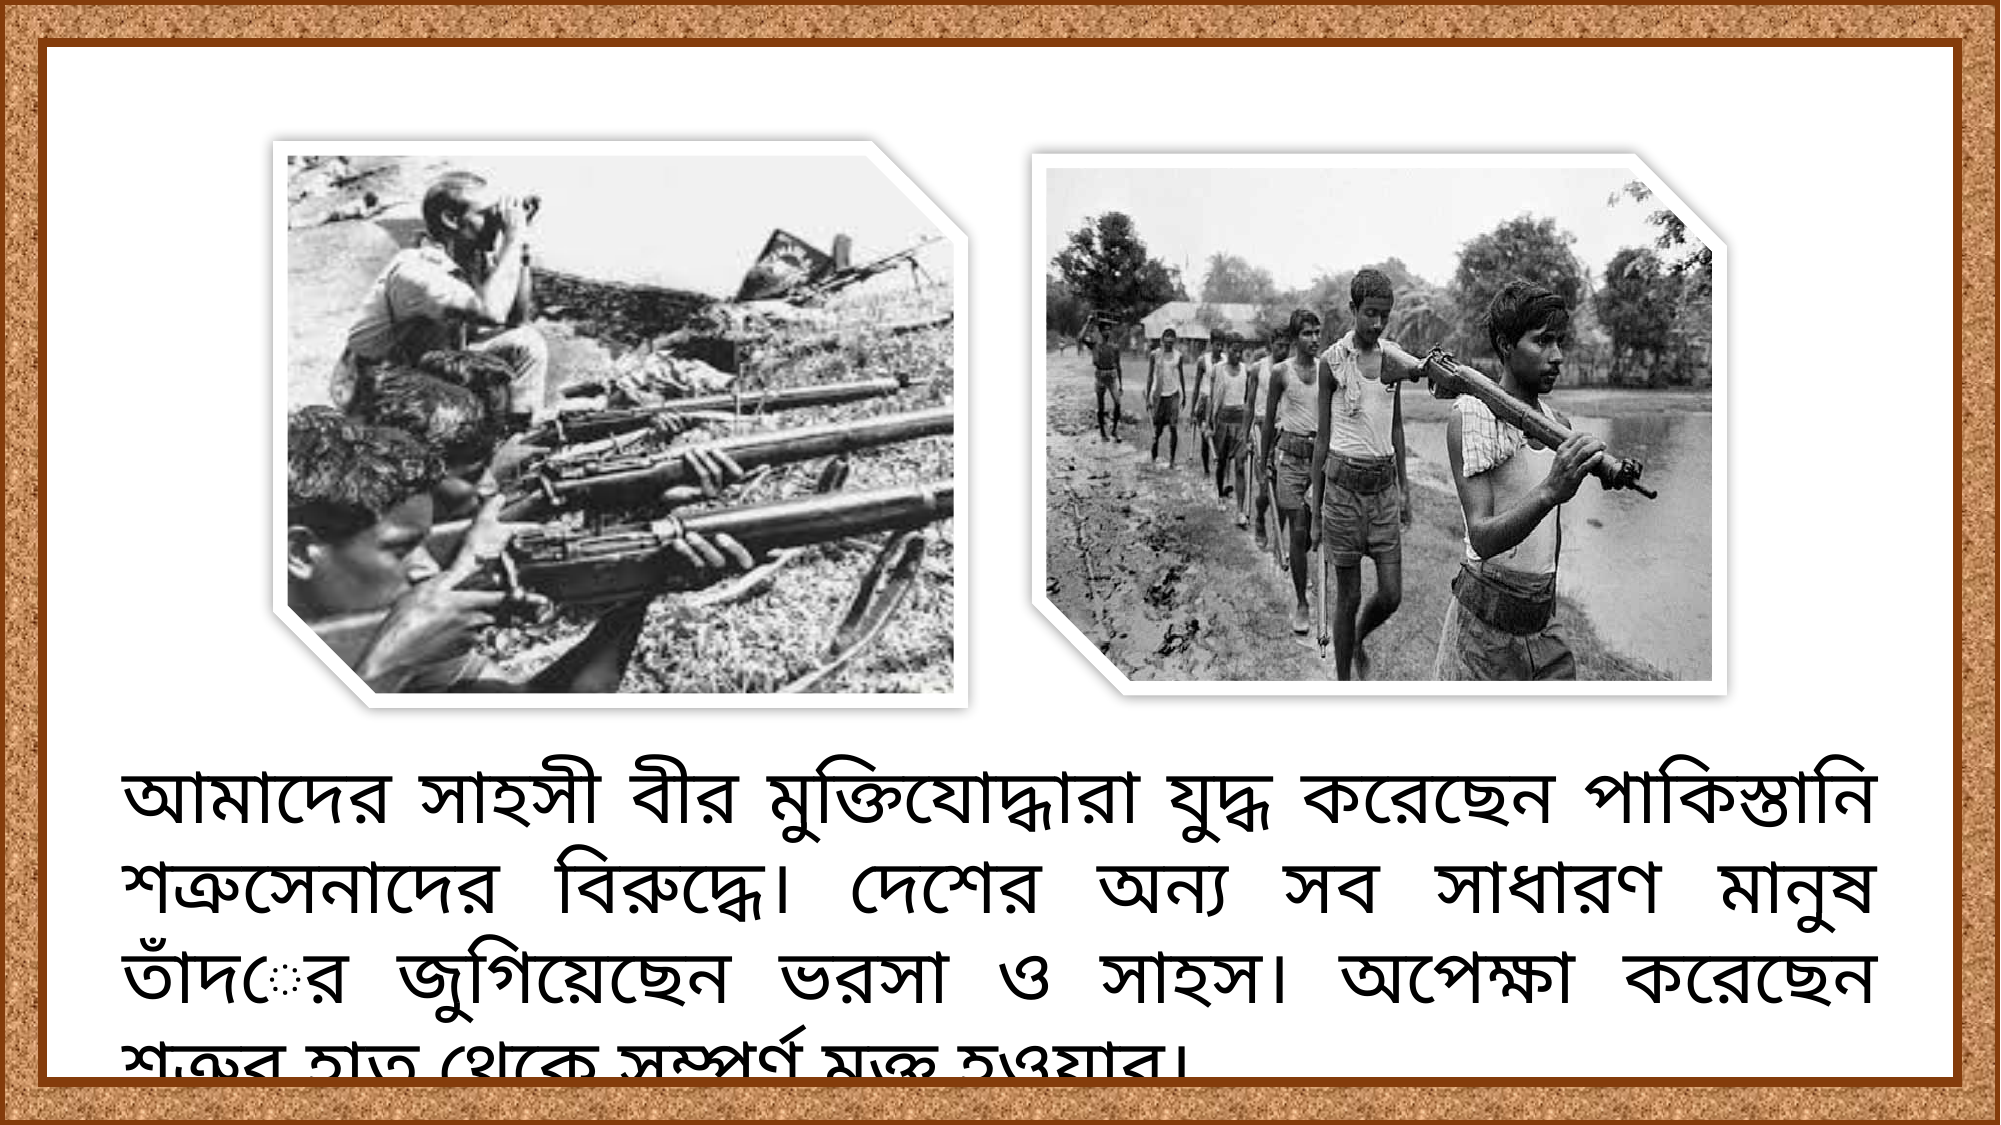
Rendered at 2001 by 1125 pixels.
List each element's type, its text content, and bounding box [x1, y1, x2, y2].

text_box [0, 0, 2000, 1125]
picture [1039, 160, 1720, 689]
picture [280, 148, 961, 701]
text_box আমাদের সাহসী বীর মুক্তিযোদ্ধারা যুদ্ধ করেছেন পাকিস্তানি শত্রুসেনাদের বিরুদ্ধে। দেশের অন্য সব সাধারণ মানুষ তাঁদের জুগিয়েছেন ভরসা ও সাহস। অপেক্ষা করেছেন শত্রুর হাত থেকে সম্পূর্ণ মুক্ত হওয়ার। [107, 740, 1893, 1081]
